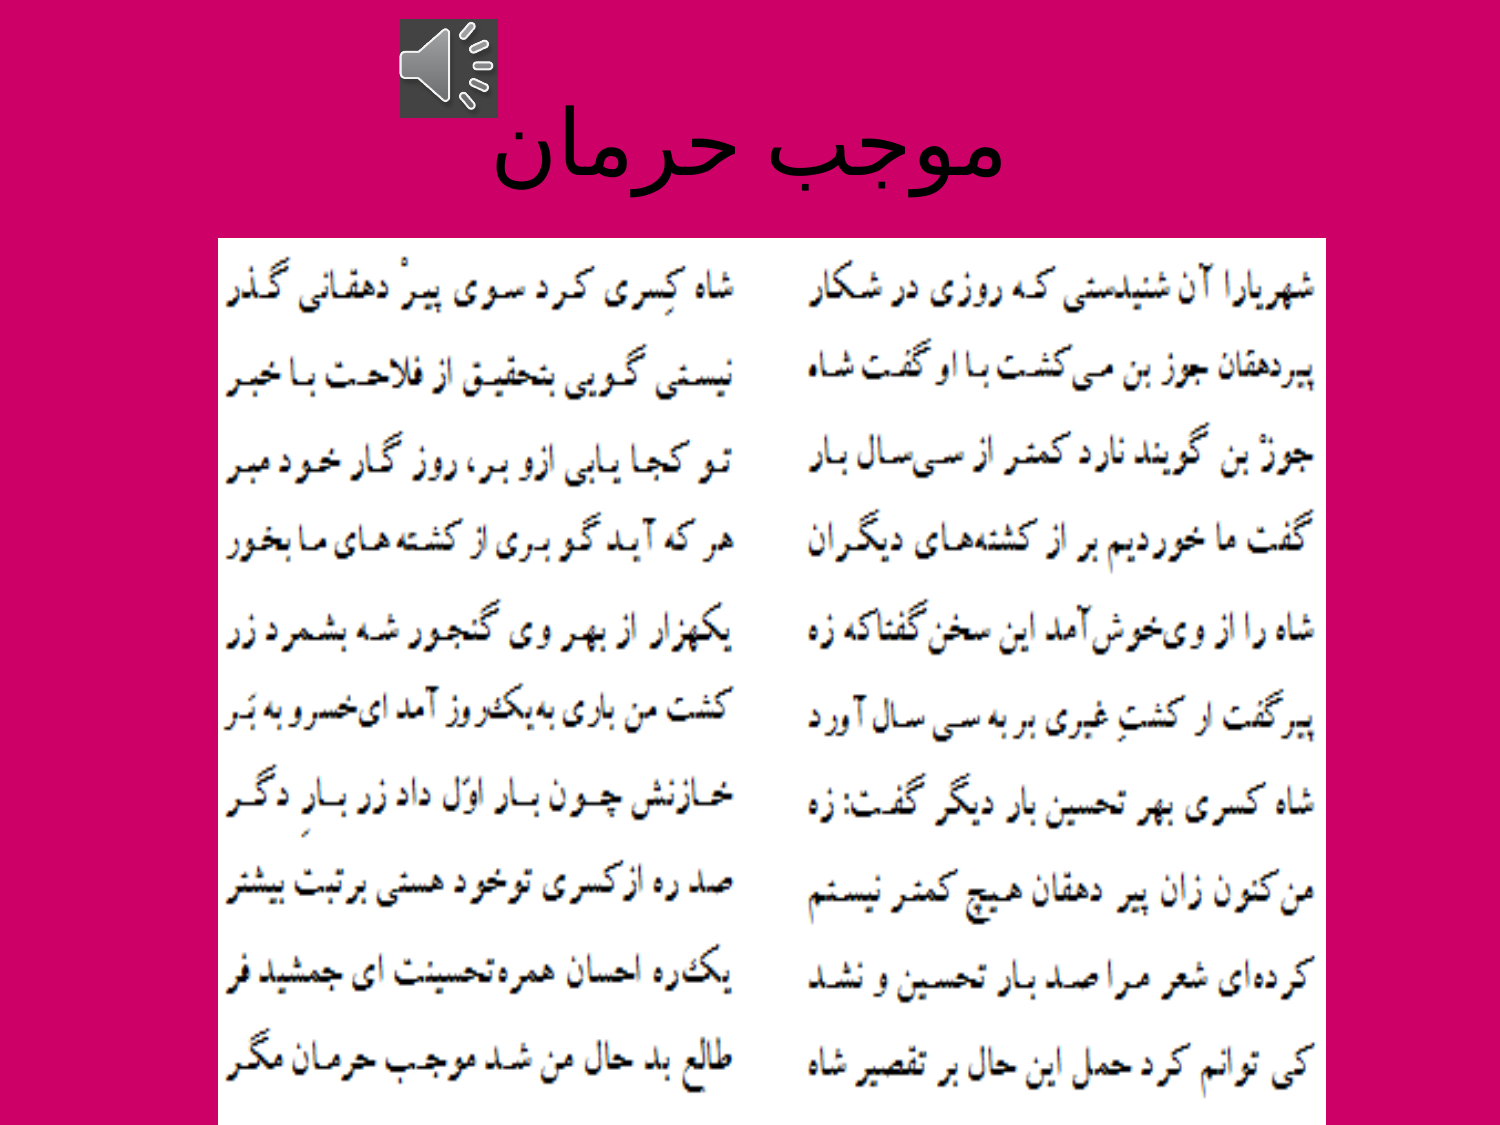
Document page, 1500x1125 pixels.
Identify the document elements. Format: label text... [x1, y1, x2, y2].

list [218, 237, 1326, 1125]
picture [398, 18, 500, 119]
title موجب حرمان [75, 45, 1425, 233]
